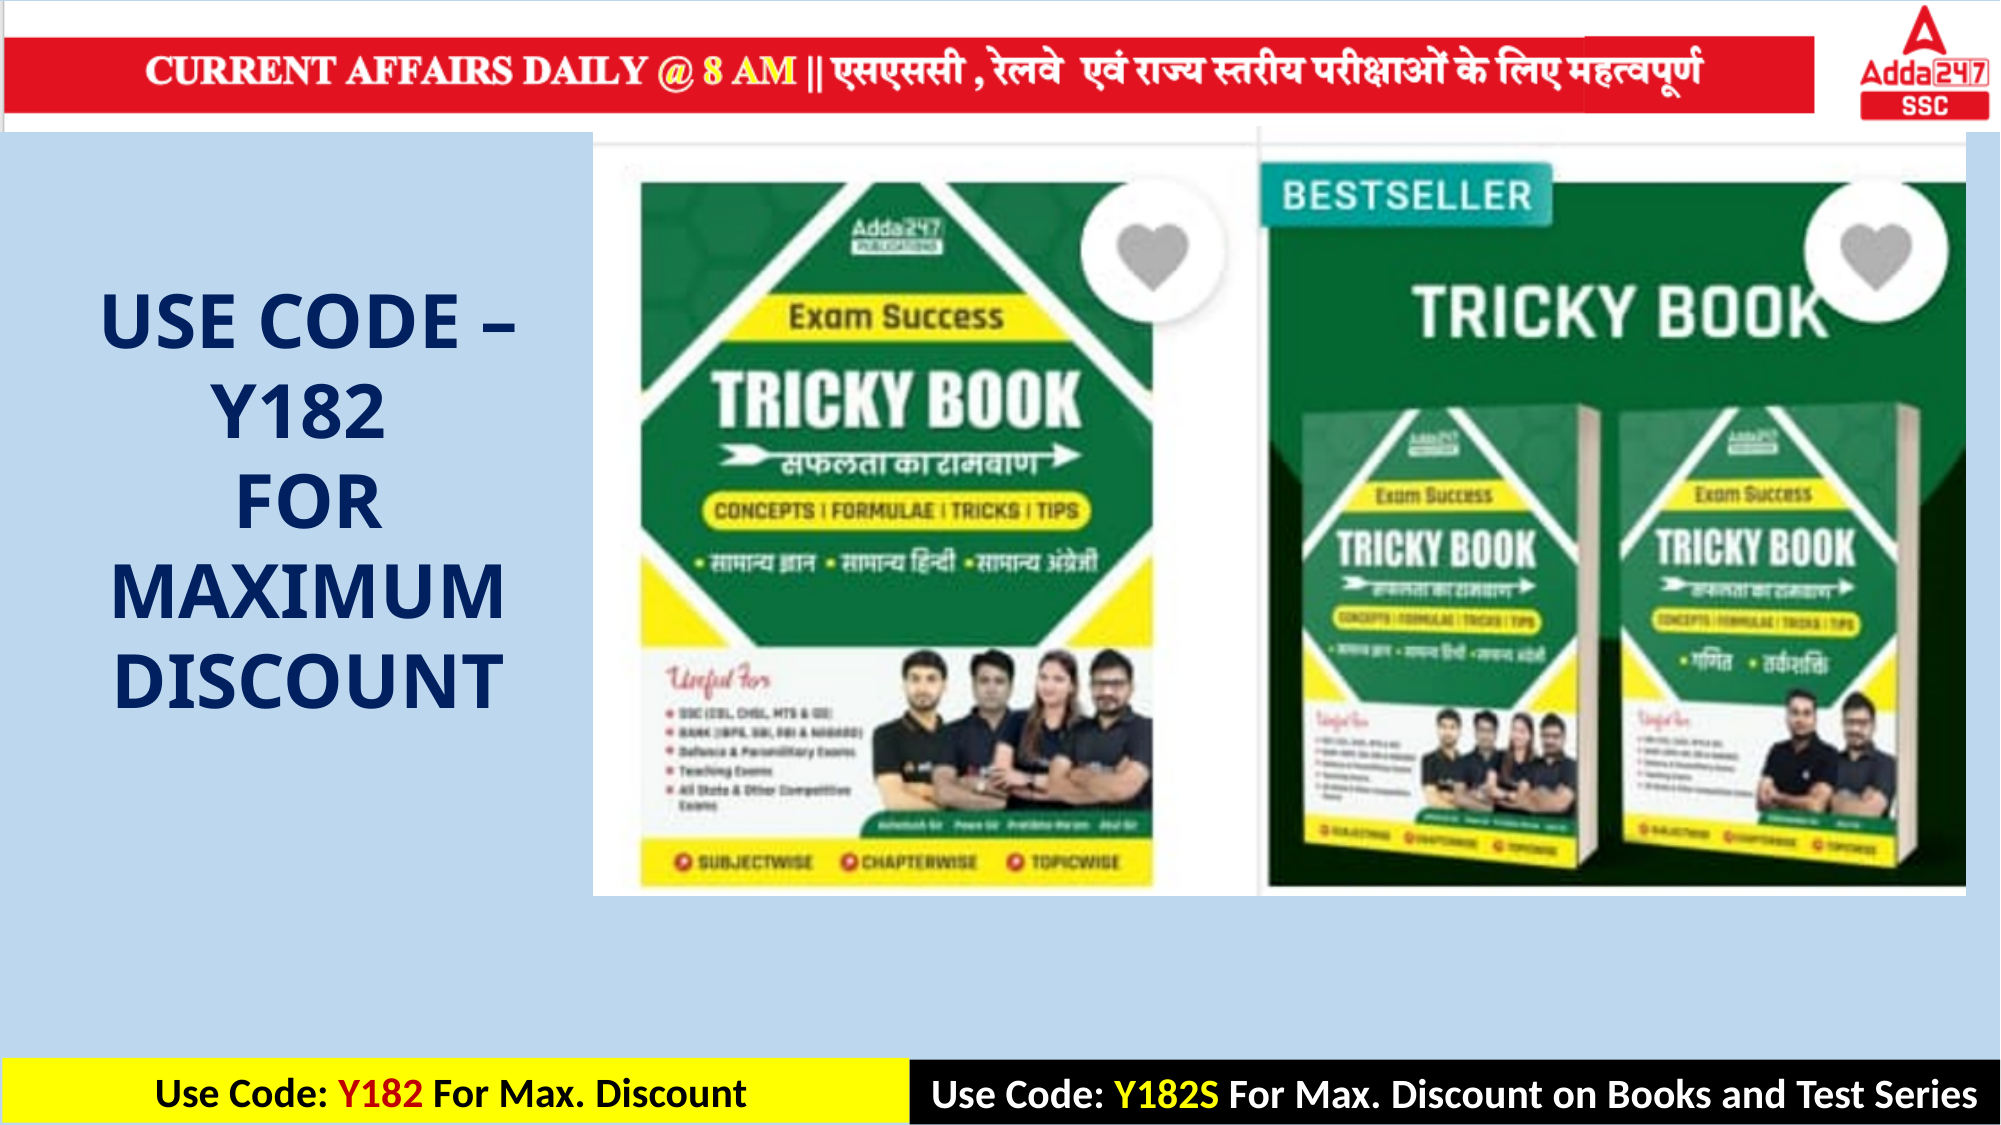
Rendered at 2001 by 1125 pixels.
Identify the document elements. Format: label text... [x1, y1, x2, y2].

text_box USE CODE – Y182 FOR MAXIMUM DISCOUNT [47, 266, 570, 731]
picture [0, 1, 2000, 896]
